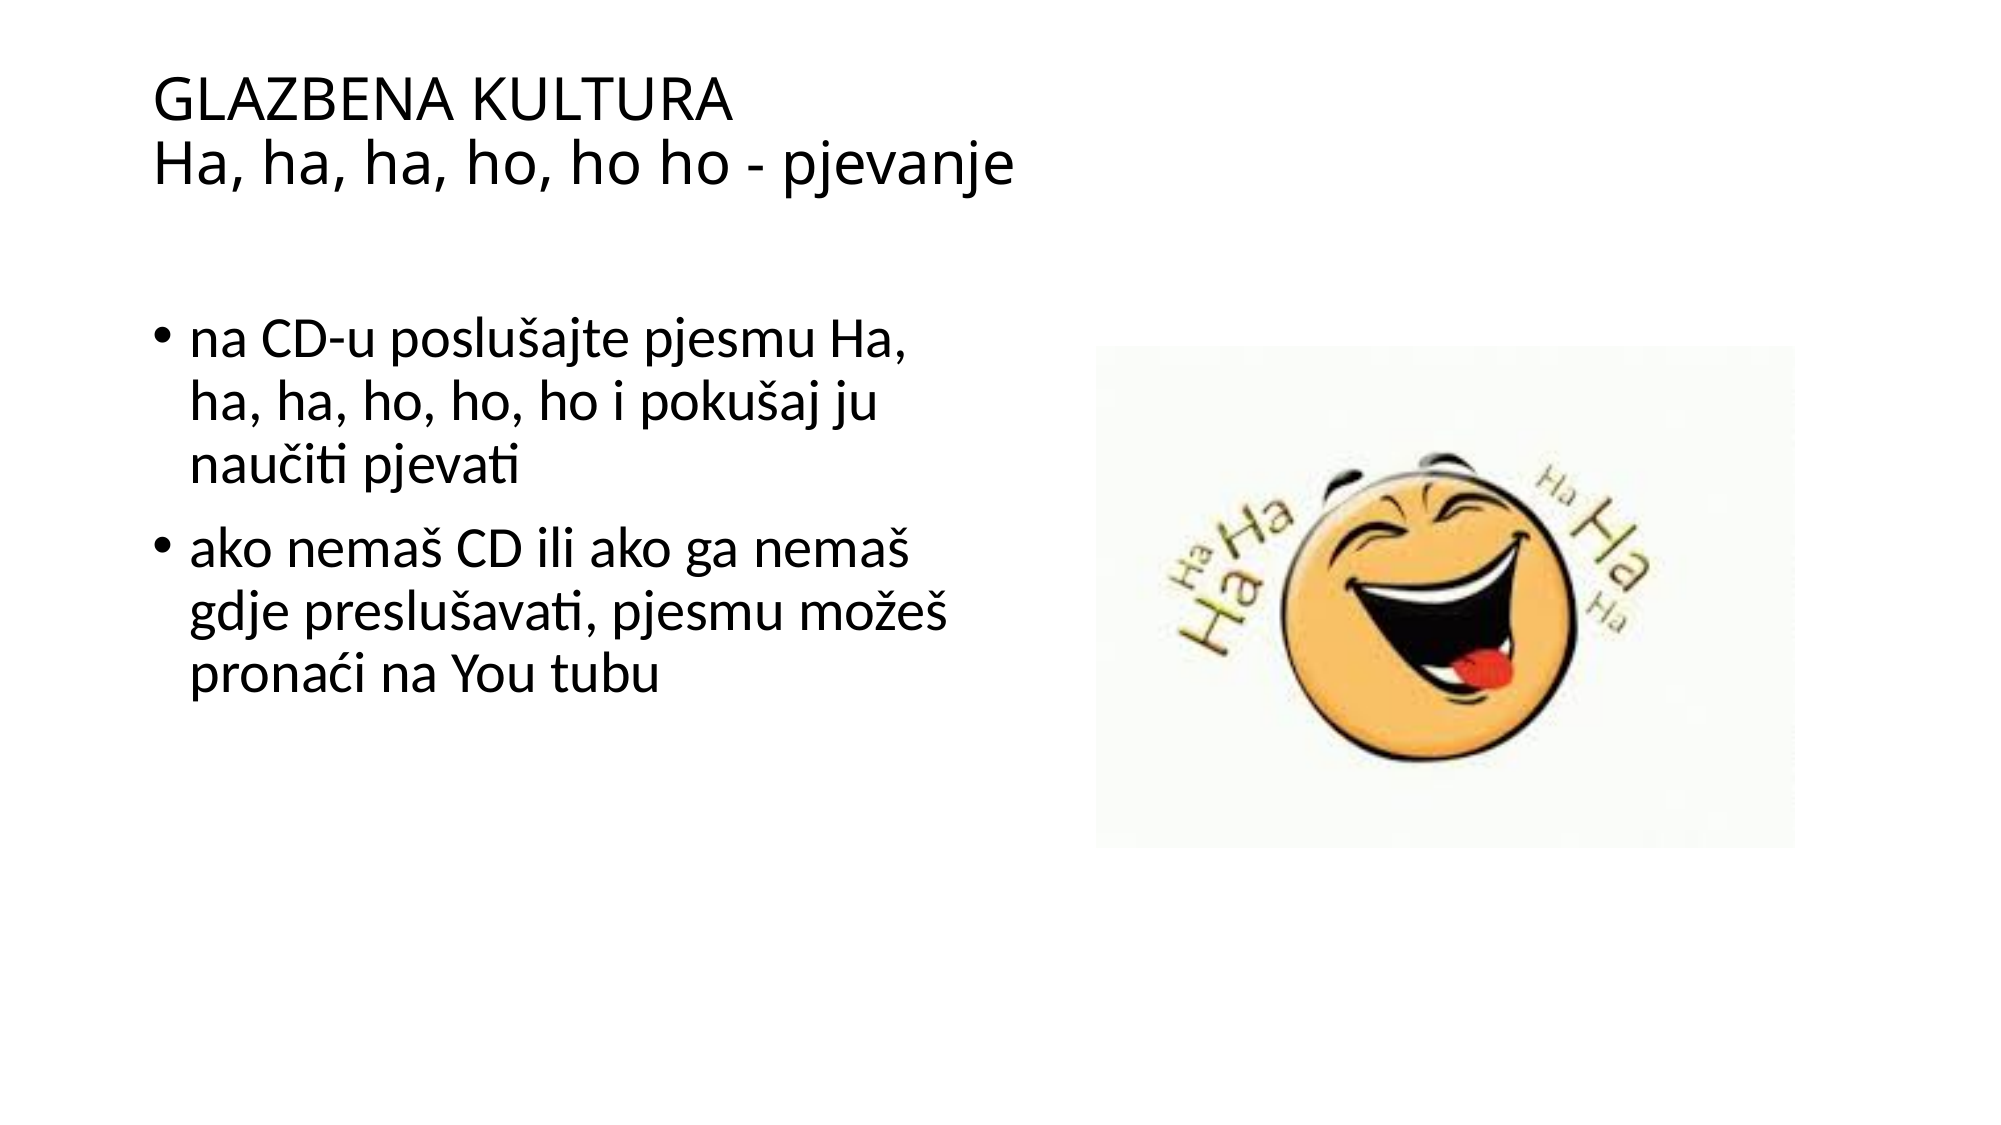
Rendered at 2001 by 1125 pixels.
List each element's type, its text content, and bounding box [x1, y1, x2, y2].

list na CD-u poslušajte pjesmu Ha, ha, ha, ho, ho, ho i pokušaj ju naučiti pjevati ako nemaš CD ili ako ga nemaš gdje preslušavati, pjesmu možeš pronaći na You tubu [137, 299, 988, 1014]
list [1096, 346, 1795, 848]
title GLAZBENA KULTURA Ha, ha, ha, ho, ho ho - pjevanje [137, 59, 1863, 278]
